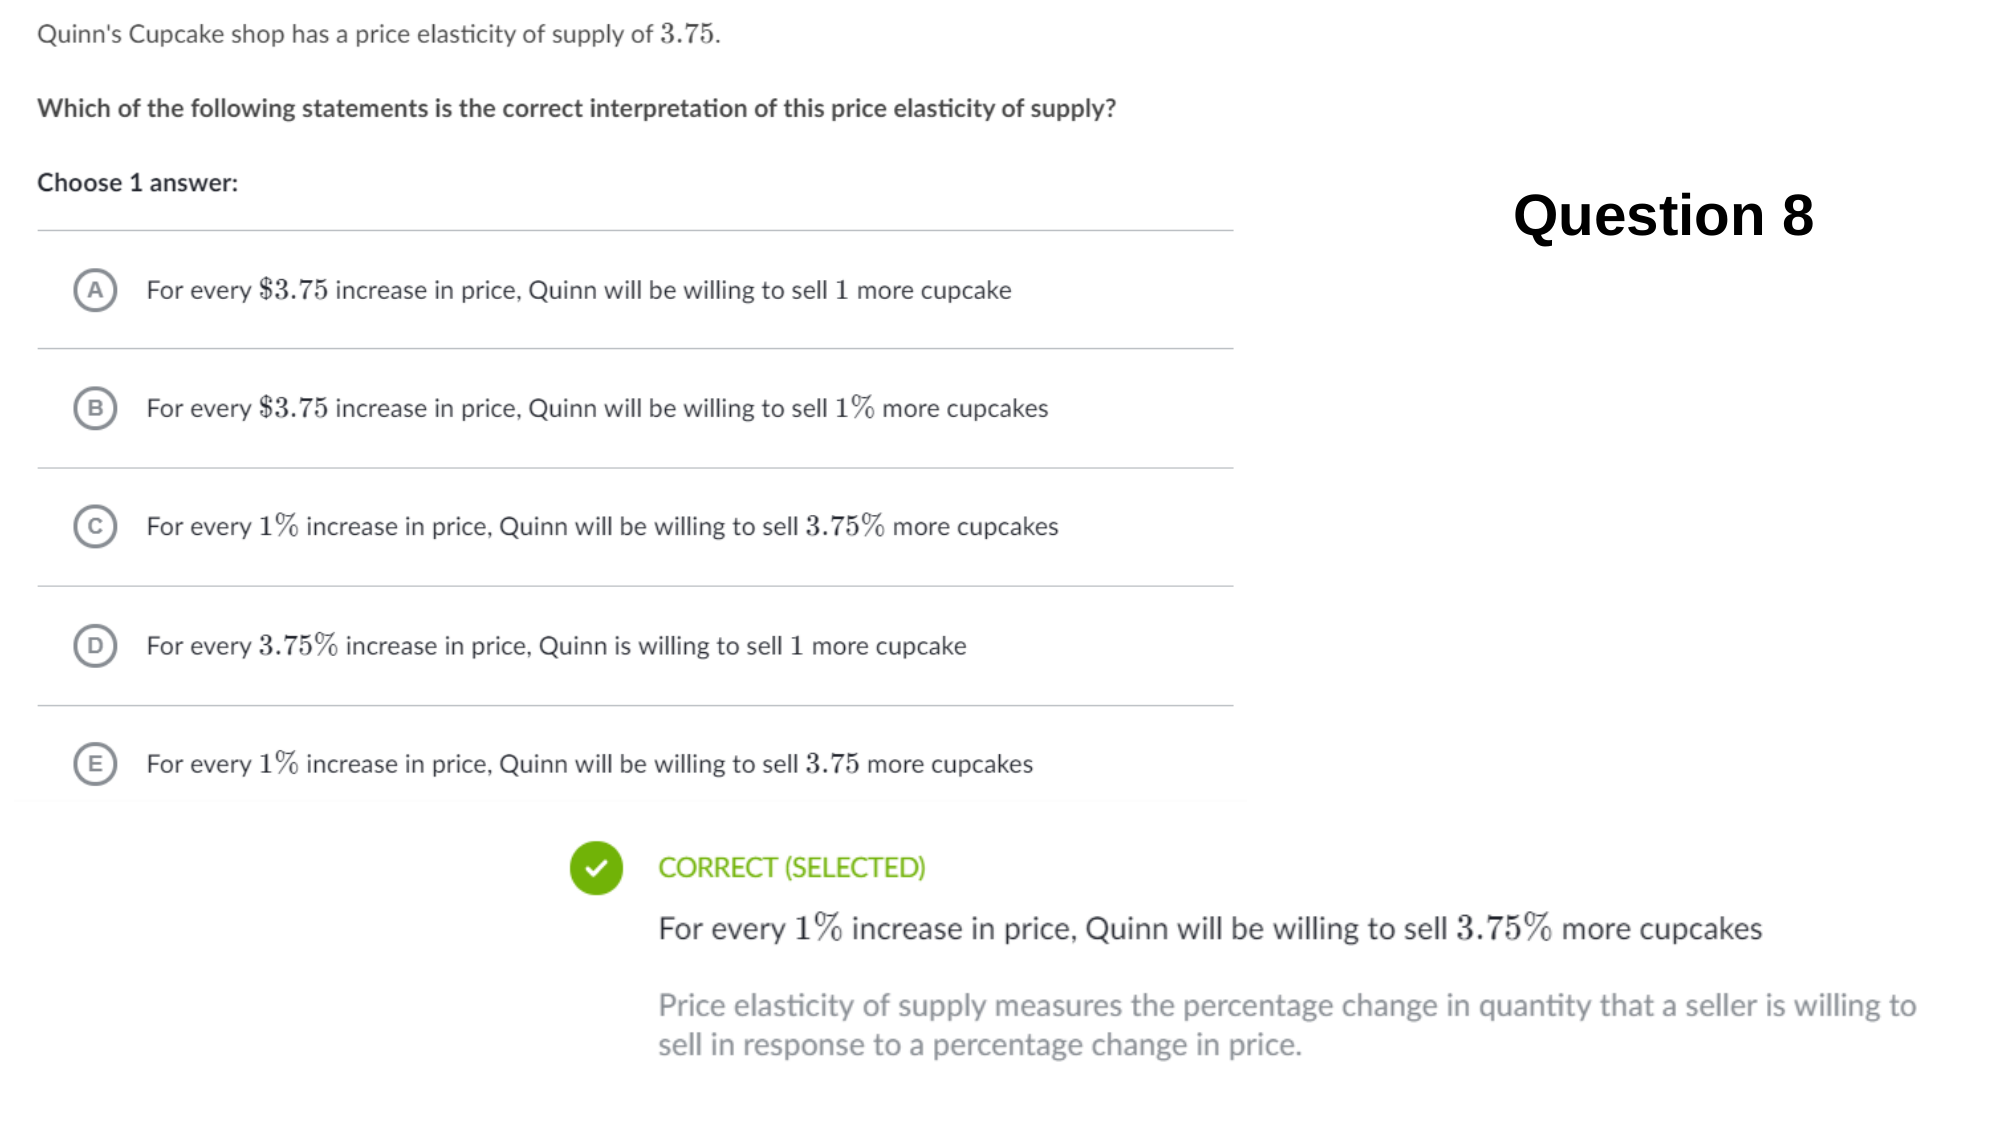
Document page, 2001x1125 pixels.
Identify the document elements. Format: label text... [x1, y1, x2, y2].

text_box Question 8 [1457, 170, 1871, 255]
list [14, 0, 1247, 802]
picture [519, 817, 1973, 1093]
